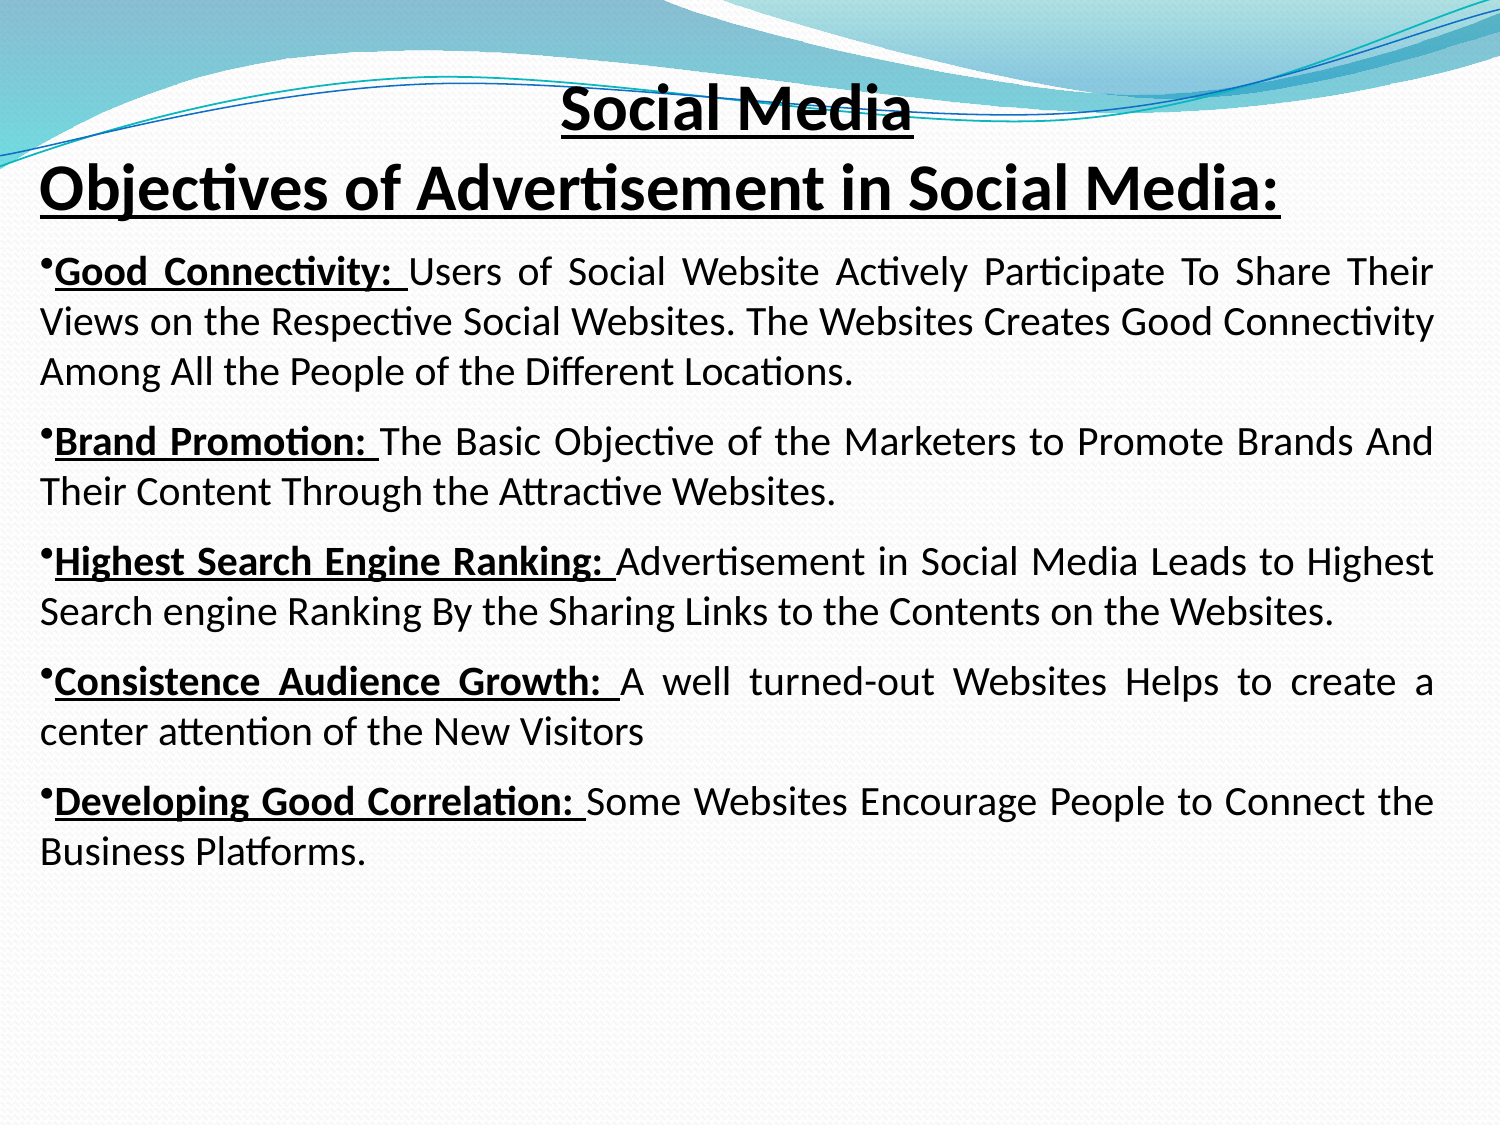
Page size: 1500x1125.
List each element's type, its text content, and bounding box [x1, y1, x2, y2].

text_box Social Media Objectives of Advertisement in Social Media: Good Connectivity: Users of Social Website Actively Participate To Share Their Views on the Respective Social Websites. The Websites Creates Good Connectivity Among All the People of the Different Locations. Brand Promotion: The Basic Objective of the Marketers to Promote Brands And Their Content Through the Attractive Websites. Highest Search Engine Ranking: Advertisement in Social Media Leads to Highest Search engine Ranking By the Sharing Links to the Contents on the Websites. Consistence Audience Growth: A well turned-out Websites Helps to create a center attention of the New Visitors Developing Good Correlation: Some Websites Encourage People to Connect the Business Platforms. [24, 56, 1450, 882]
